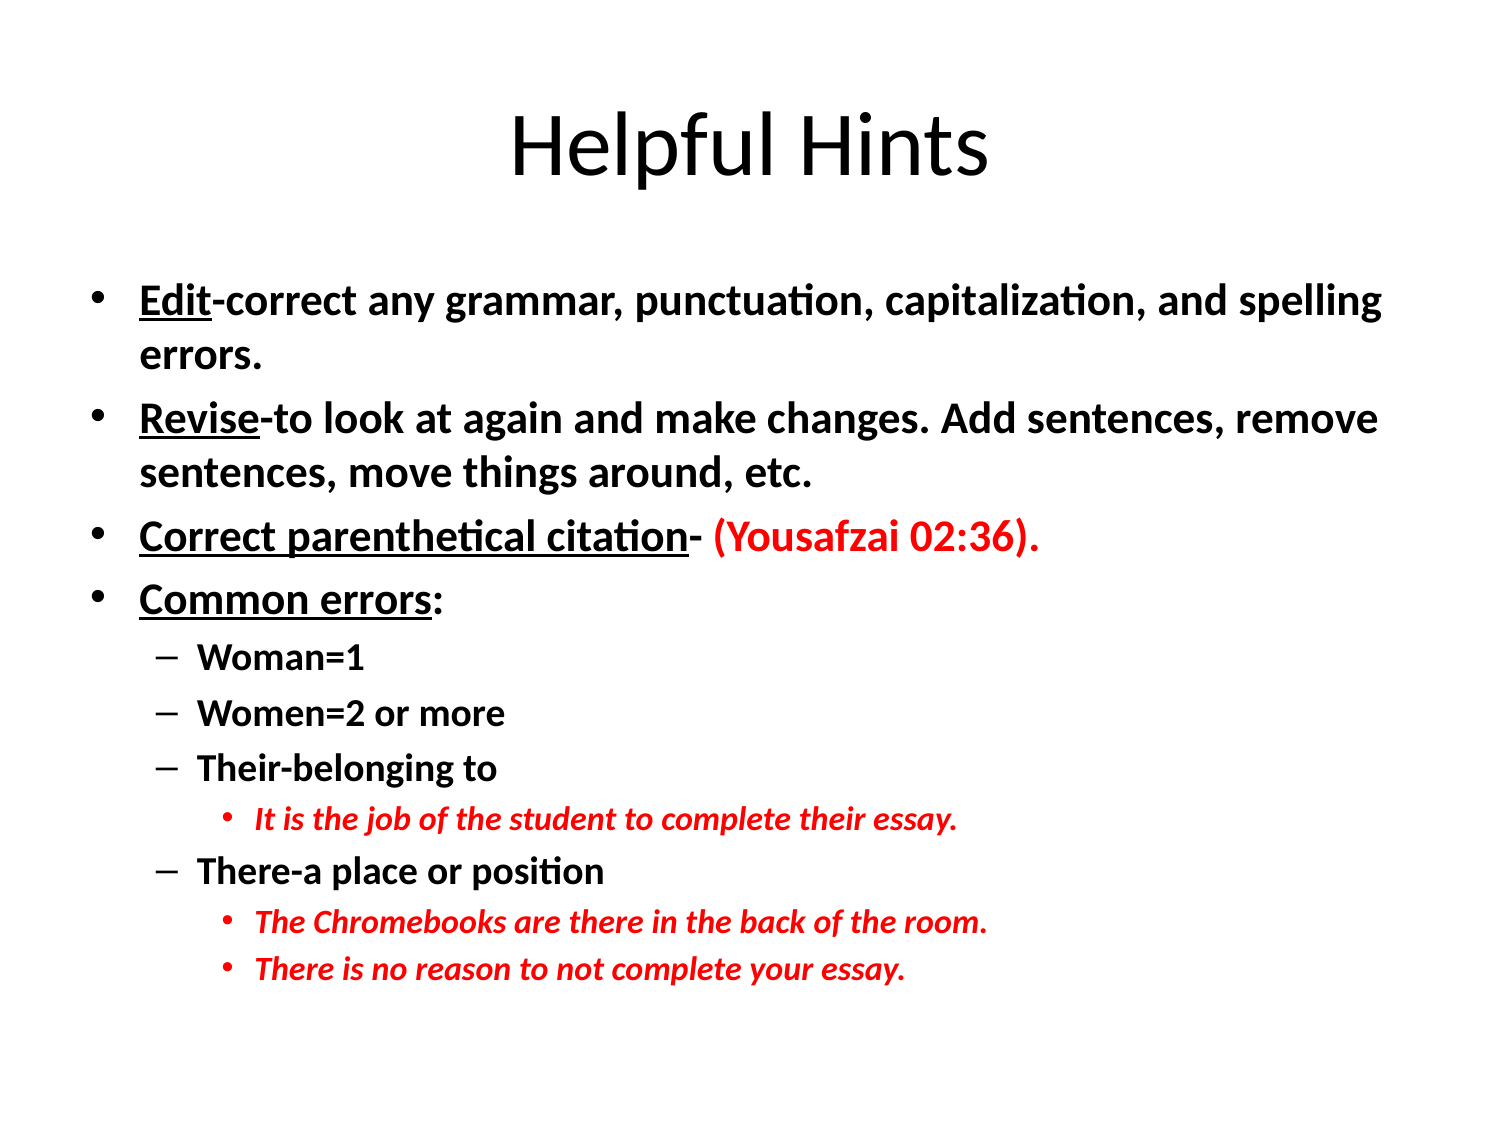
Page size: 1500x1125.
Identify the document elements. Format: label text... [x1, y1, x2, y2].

list Edit-correct any grammar, punctuation, capitalization, and spelling errors. Revise-to look at again and make changes. Add sentences, remove sentences, move things around, etc. Correct parenthetical citation- (Yousafzai 02:36). Common errors: Woman=1 Women=2 or more Their-belonging to It is the job of the student to complete their essay. There-a place or position The Chromebooks are there in the back of the room. There is no reason to not complete your essay. [75, 262, 1425, 1005]
title Helpful Hints [75, 45, 1425, 233]
